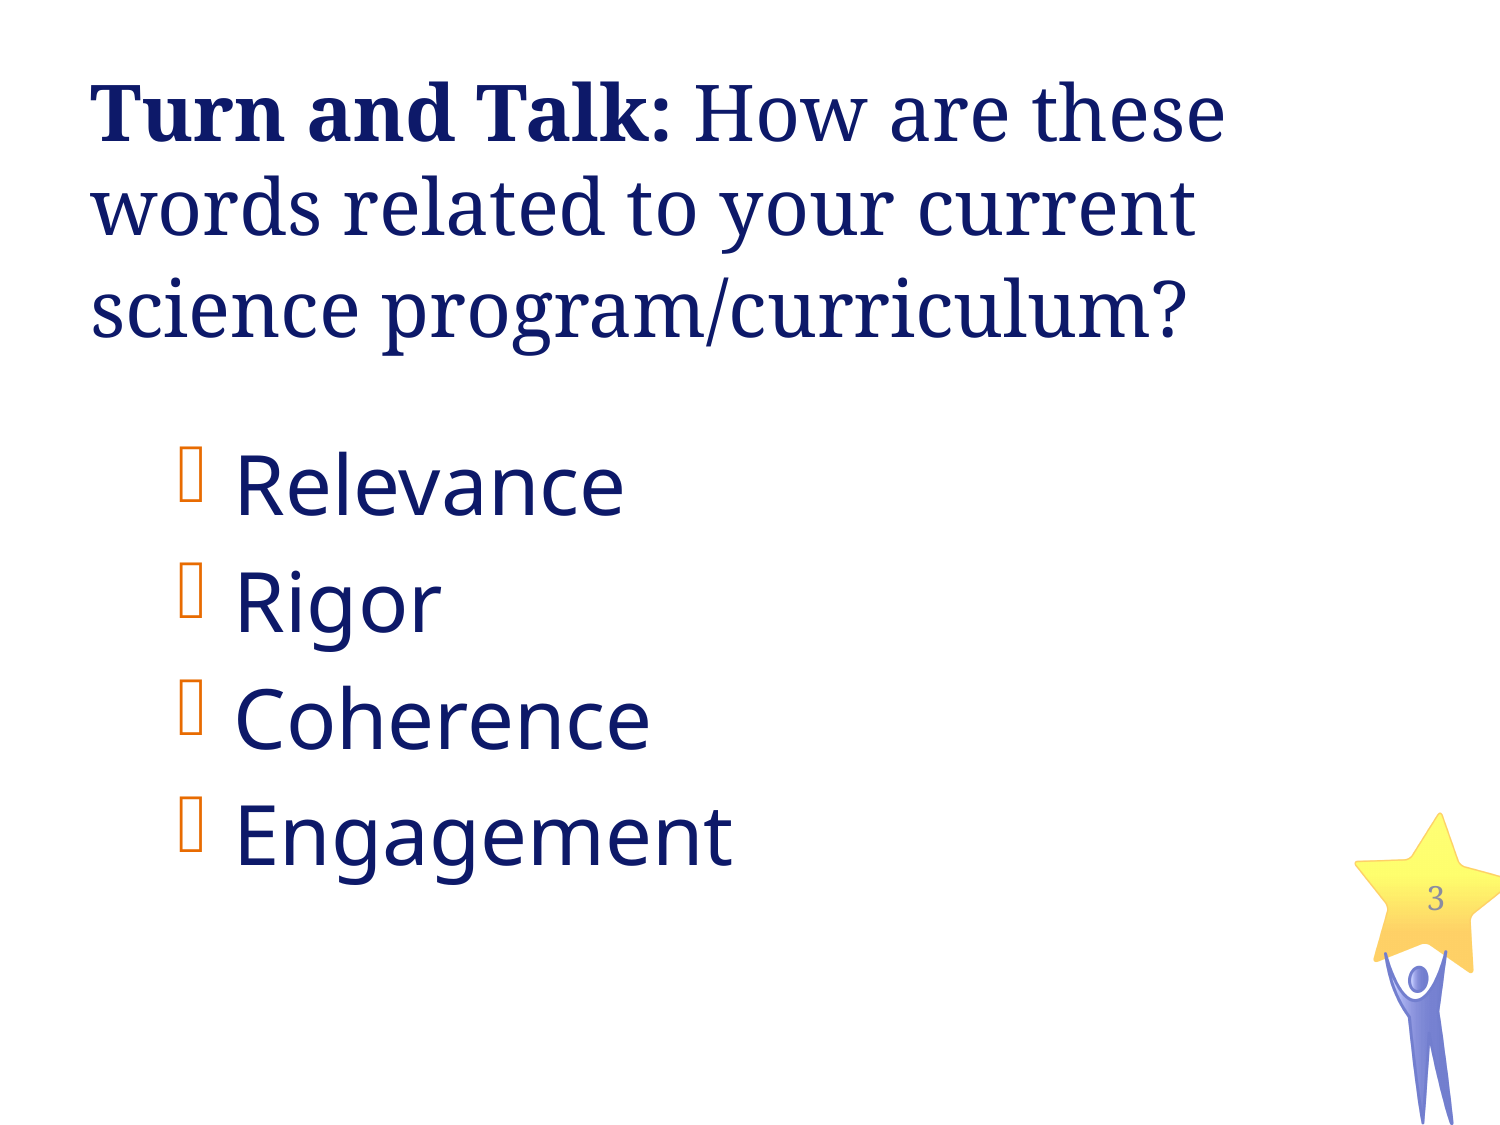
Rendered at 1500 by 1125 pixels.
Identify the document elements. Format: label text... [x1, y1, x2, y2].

title Turn and Talk: How are these words related to your current science program/curriculum? [75, 50, 1369, 363]
list Relevance Rigor Coherence Engagement [162, 425, 1344, 1078]
slide_number 3 [1392, 862, 1480, 938]
